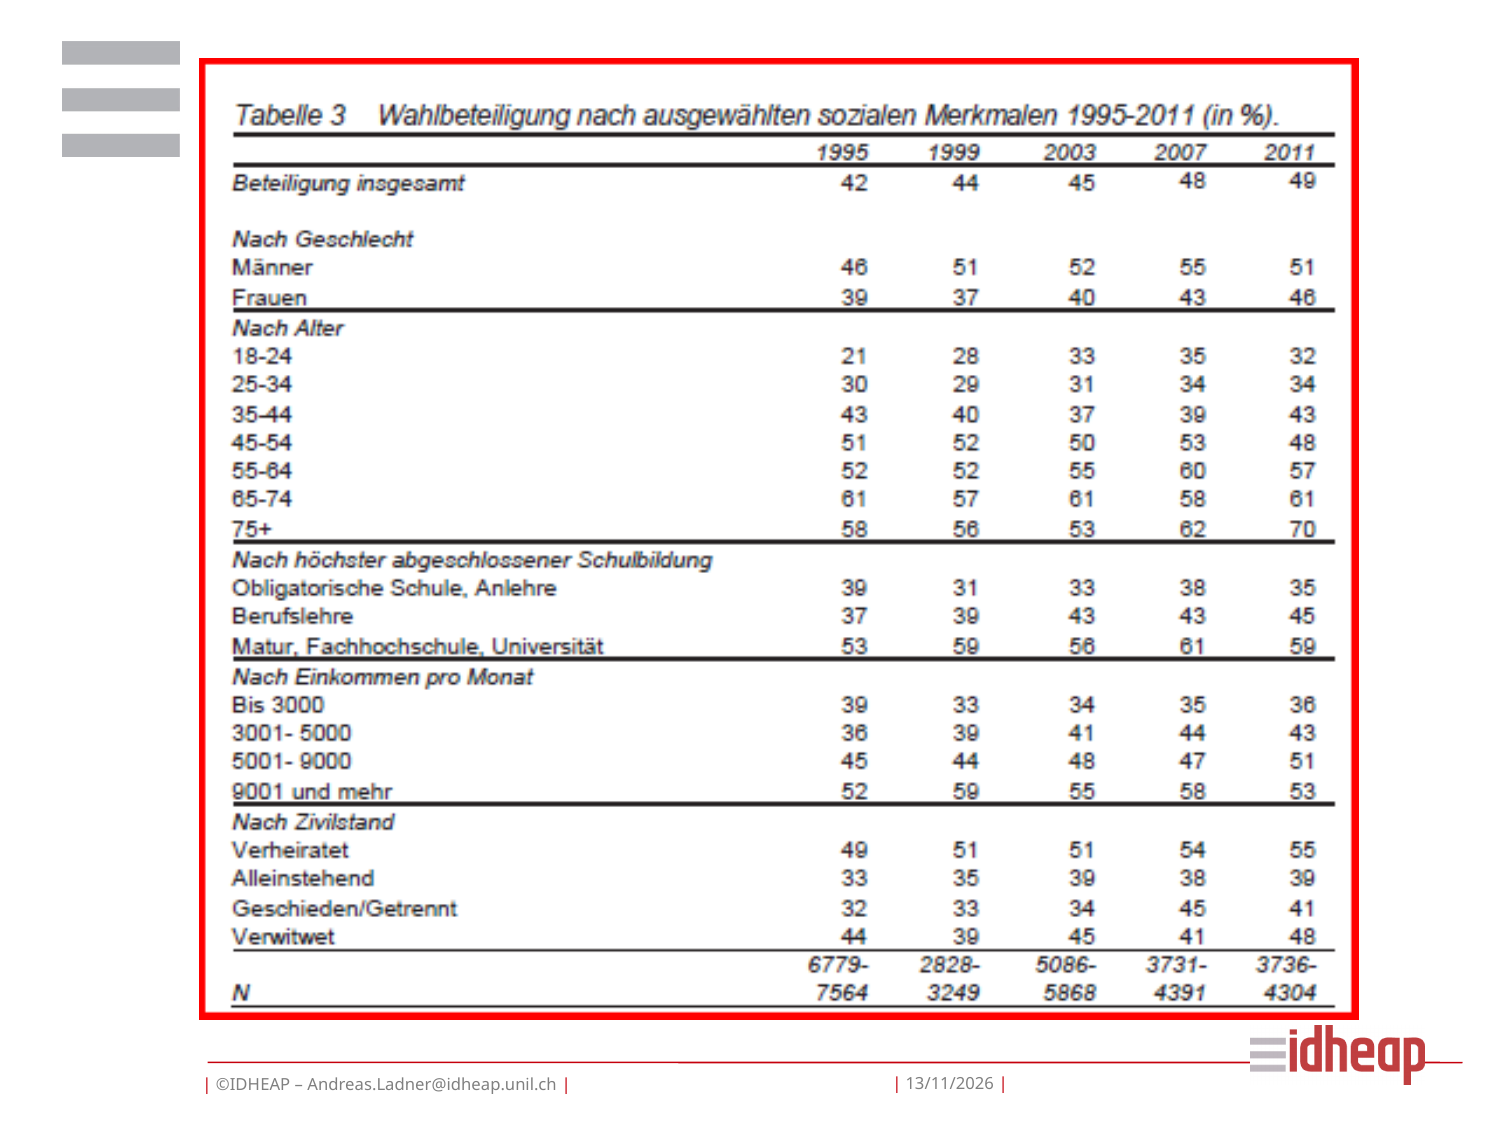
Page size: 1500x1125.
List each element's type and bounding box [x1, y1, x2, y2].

picture [198, 58, 1360, 1020]
picture [62, 41, 180, 157]
